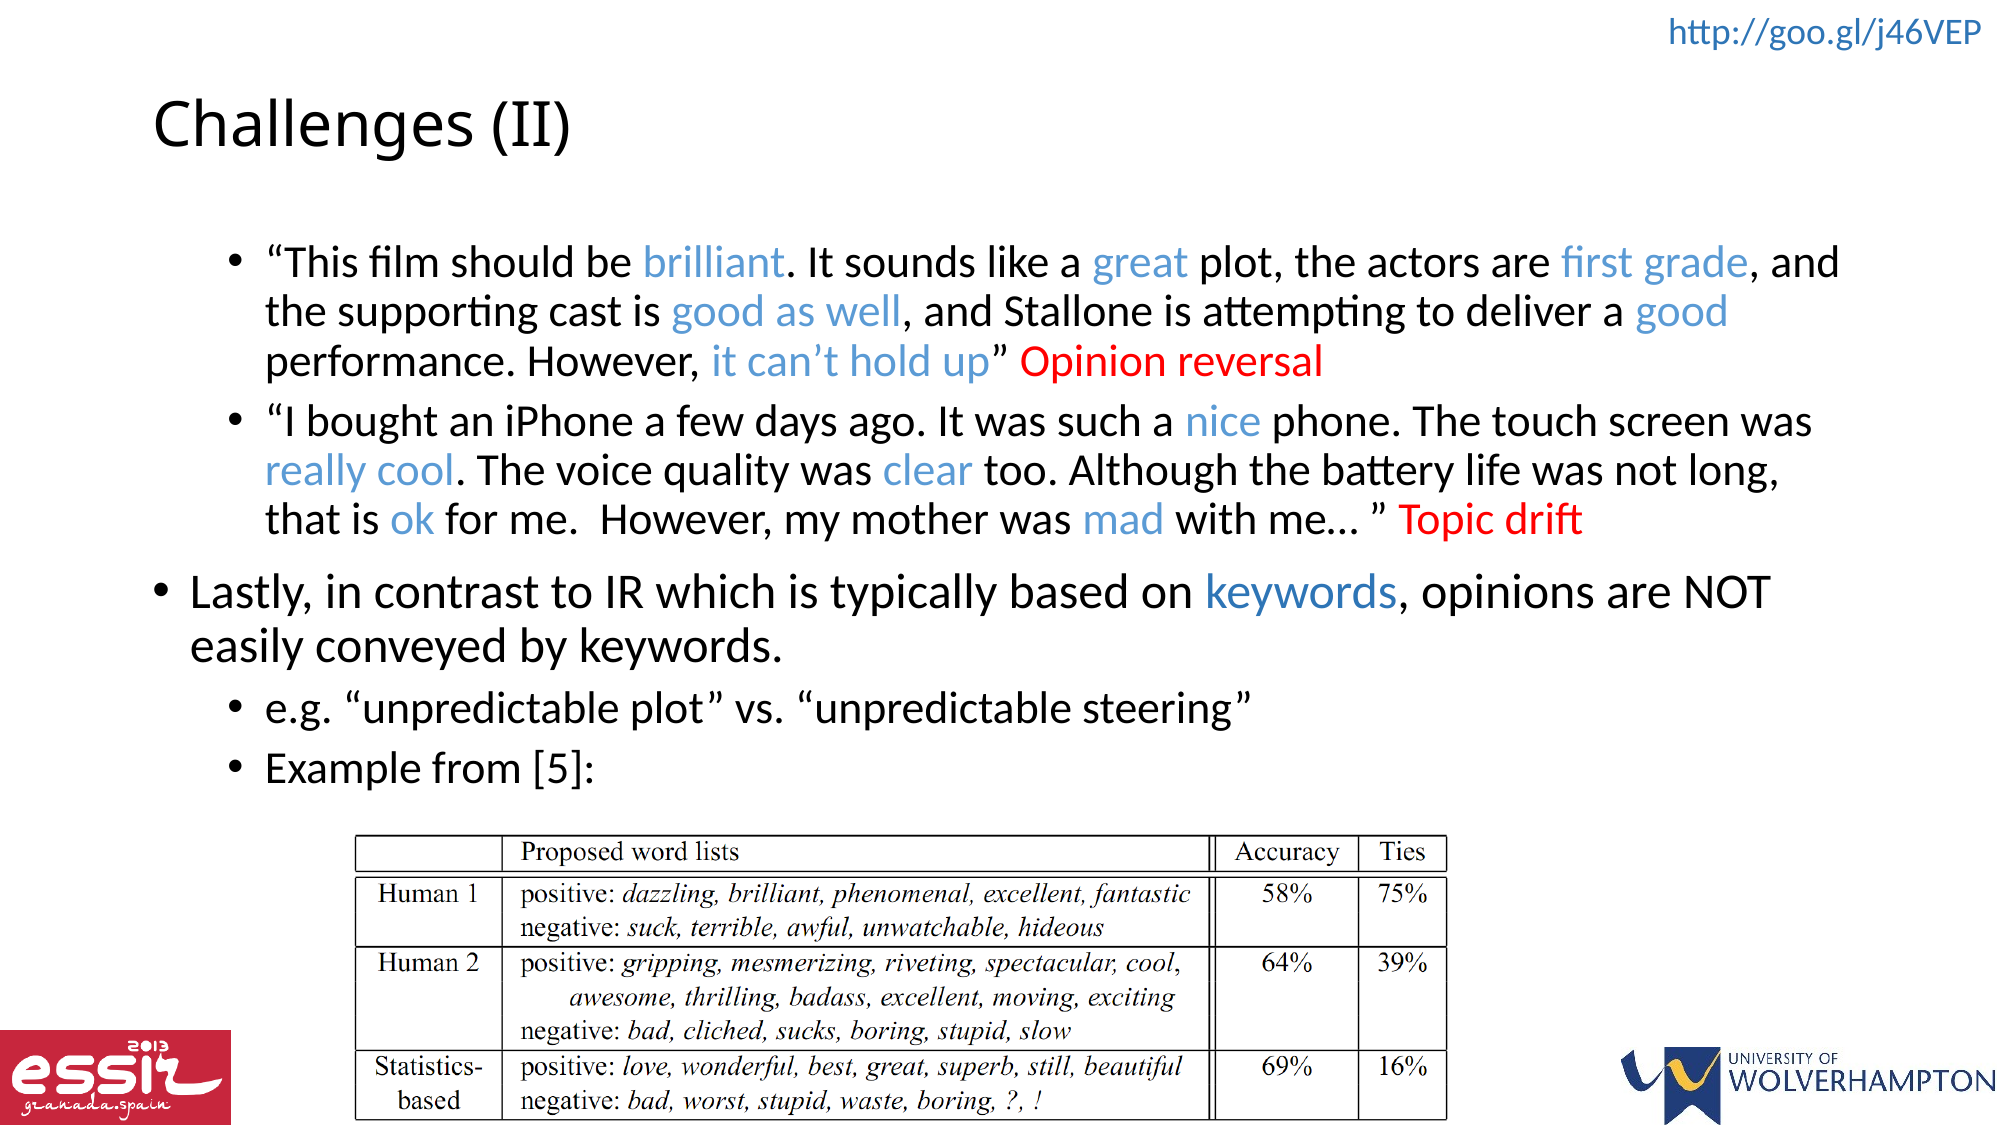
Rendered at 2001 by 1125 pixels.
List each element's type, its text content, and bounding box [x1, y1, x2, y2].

picture [1621, 1047, 1997, 1125]
picture [0, 1030, 231, 1125]
title Challenges (II) [137, 59, 1863, 193]
list “This film should be brilliant. It sounds like a great plot, the actors are first grade, and the supporting cast is good as well, and Stallone is attempting to deliver a good performance. However, it can’t hold up” Opinion reversal “I bought an iPhone a few days ago. It was such a nice phone. The touch screen was really cool. The voice quality was clear too. Although the battery life was not long, that is ok for me. However, my mother was mad with me… ” Topic drift Lastly, in contrast to IR which is typically based on keywords, opinions are NOT easily conveyed by keywords. e.g. “unpredictable plot” vs. “unpredictable steering” Example from [5]: [137, 230, 1863, 1014]
picture [350, 828, 1454, 1125]
